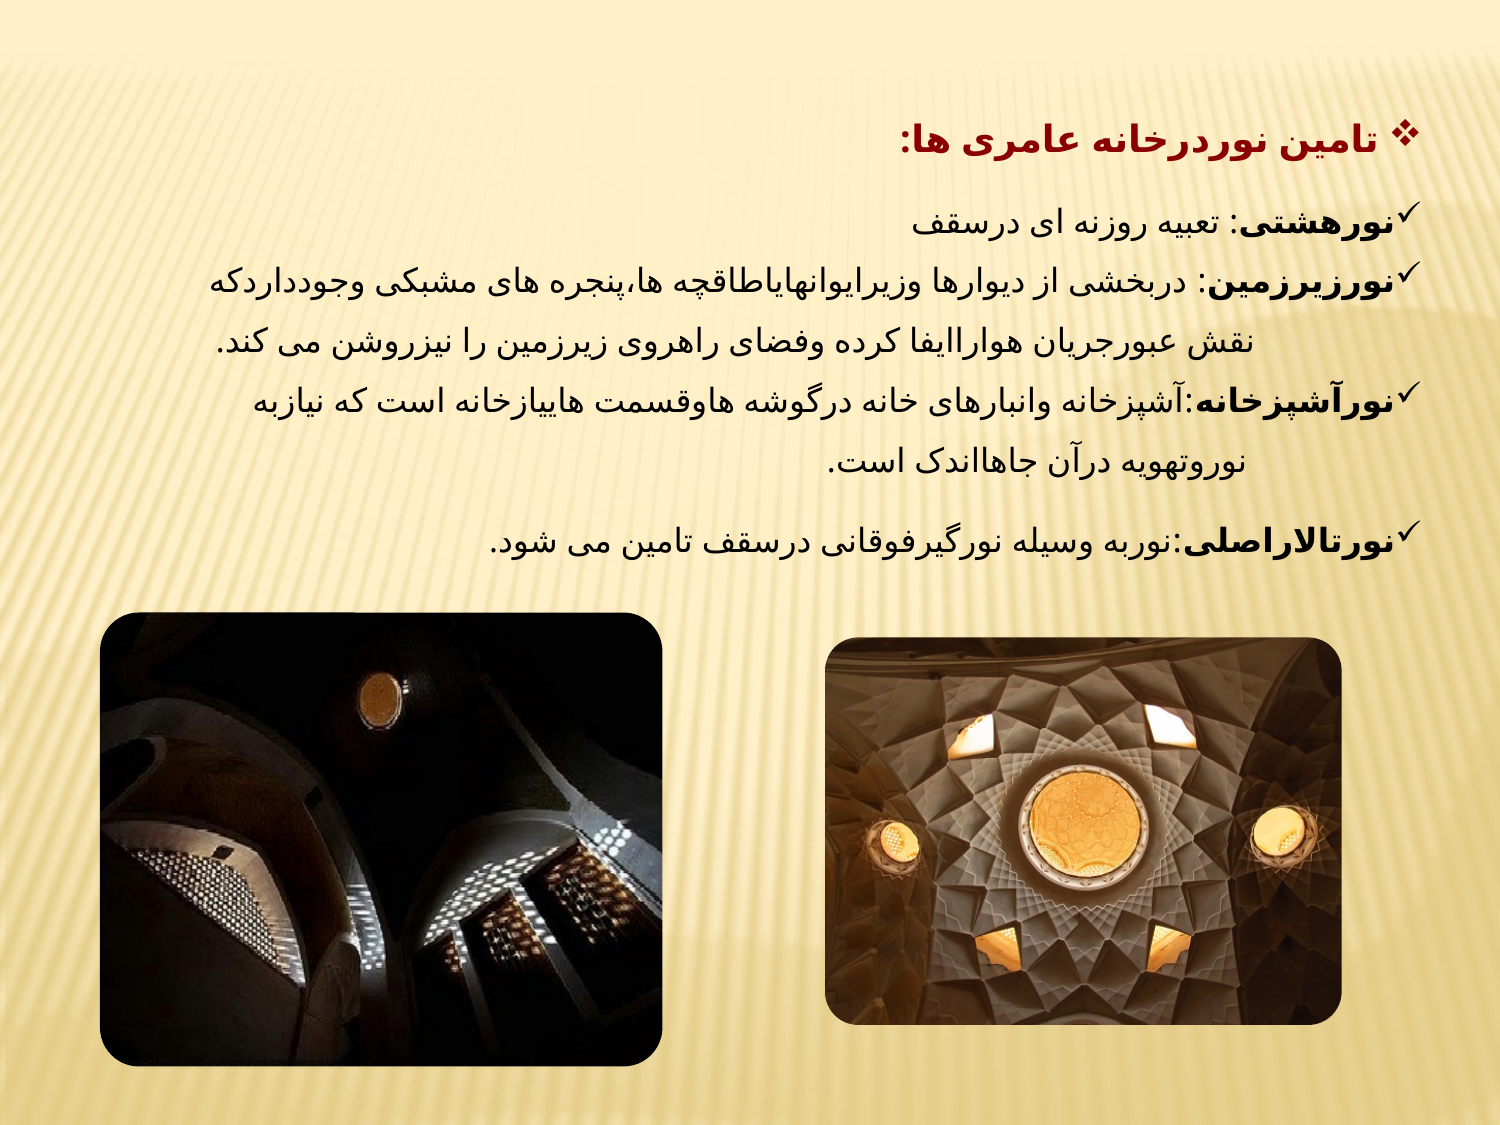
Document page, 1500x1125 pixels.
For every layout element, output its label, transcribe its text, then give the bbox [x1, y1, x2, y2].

picture [824, 637, 1342, 1026]
text_box تامین نوردرخانه عامری ها: نورهشتی: تعبیه روزنه ای درسقف نورزیرزمین: دربخشی از دیوارها وزیرایوانهایاطاقچه ها،پنجره های مشبکی وجودداردکه نقش عبورجریان هواراایفا کرده وفضای راهروی زیرزمین را نیزروشن می کند. نورآشپزخانه:آشپزخانه وانبارهای خانه درگوشه هاوقسمت هاییازخانه است که نیازبه نوروتهویه درآن جاهااندک است. نورتالاراصلی:نوربه وسیله نورگیرفوقانی درسقف تامین می شود. [137, 62, 1438, 657]
picture [99, 612, 663, 1067]
